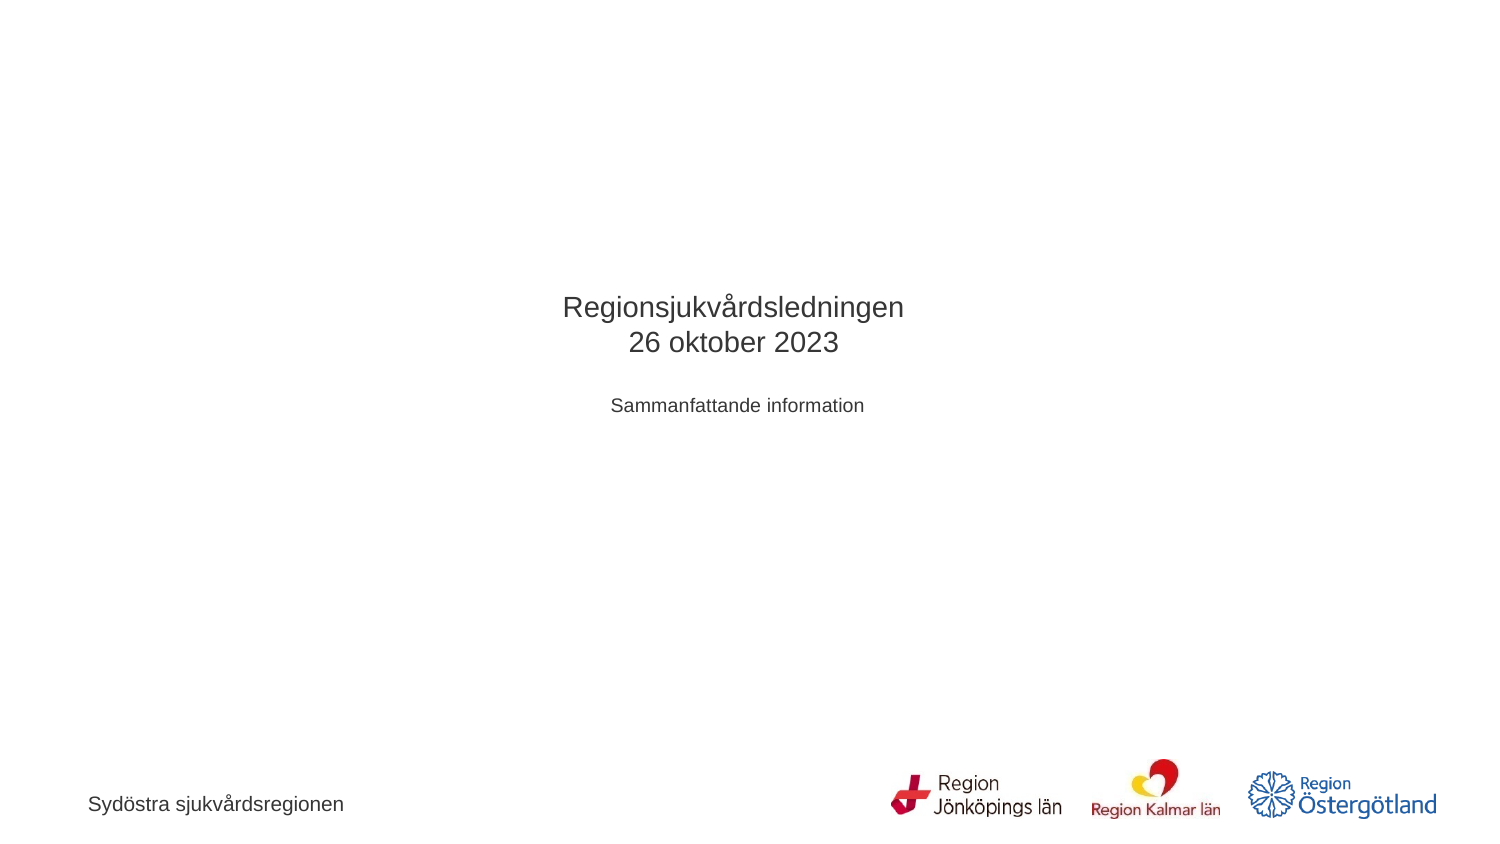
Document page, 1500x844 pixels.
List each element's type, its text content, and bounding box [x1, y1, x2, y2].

picture [1092, 759, 1220, 819]
title Regionsjukvårdsledningen 26 oktober 2023 Sammanfattande information [100, 244, 1376, 426]
picture [891, 771, 1062, 819]
picture [1248, 771, 1436, 819]
